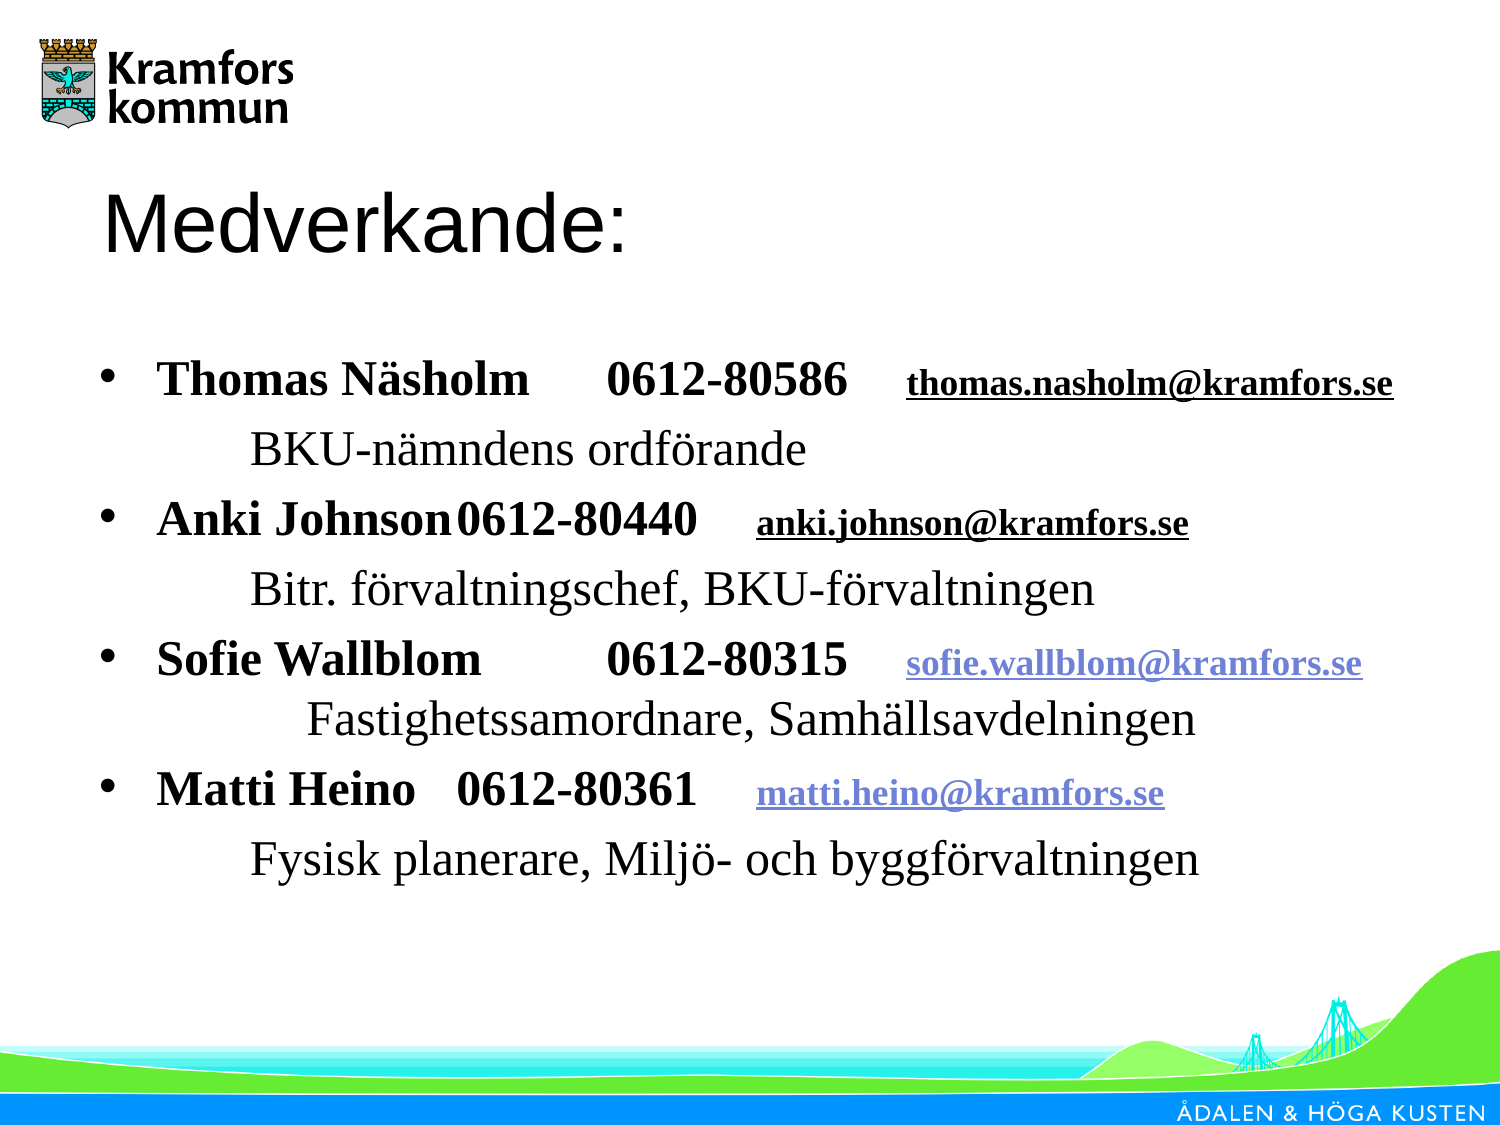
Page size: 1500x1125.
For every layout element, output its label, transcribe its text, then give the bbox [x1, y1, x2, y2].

title Medverkande: [87, 125, 1438, 313]
picture [39, 39, 293, 129]
picture [0, 949, 1500, 1125]
list Thomas Näsholm 0612-80586 thomas.nasholm@kramfors.se BKU-nämndens ordförande Anki Johnson 0612-80440 anki.johnson@kramfors.se Bitr. förvaltningschef, BKU-förvaltningen Sofie Wallblom 0612-80315 sofie.wallblom@kramfors.se Fastighetssamordnare, Samhällsavdelningen Matti Heino 0612-80361 matti.heino@kramfors.se Fysisk planerare, Miljö- och byggförvaltningen [85, 338, 1436, 965]
